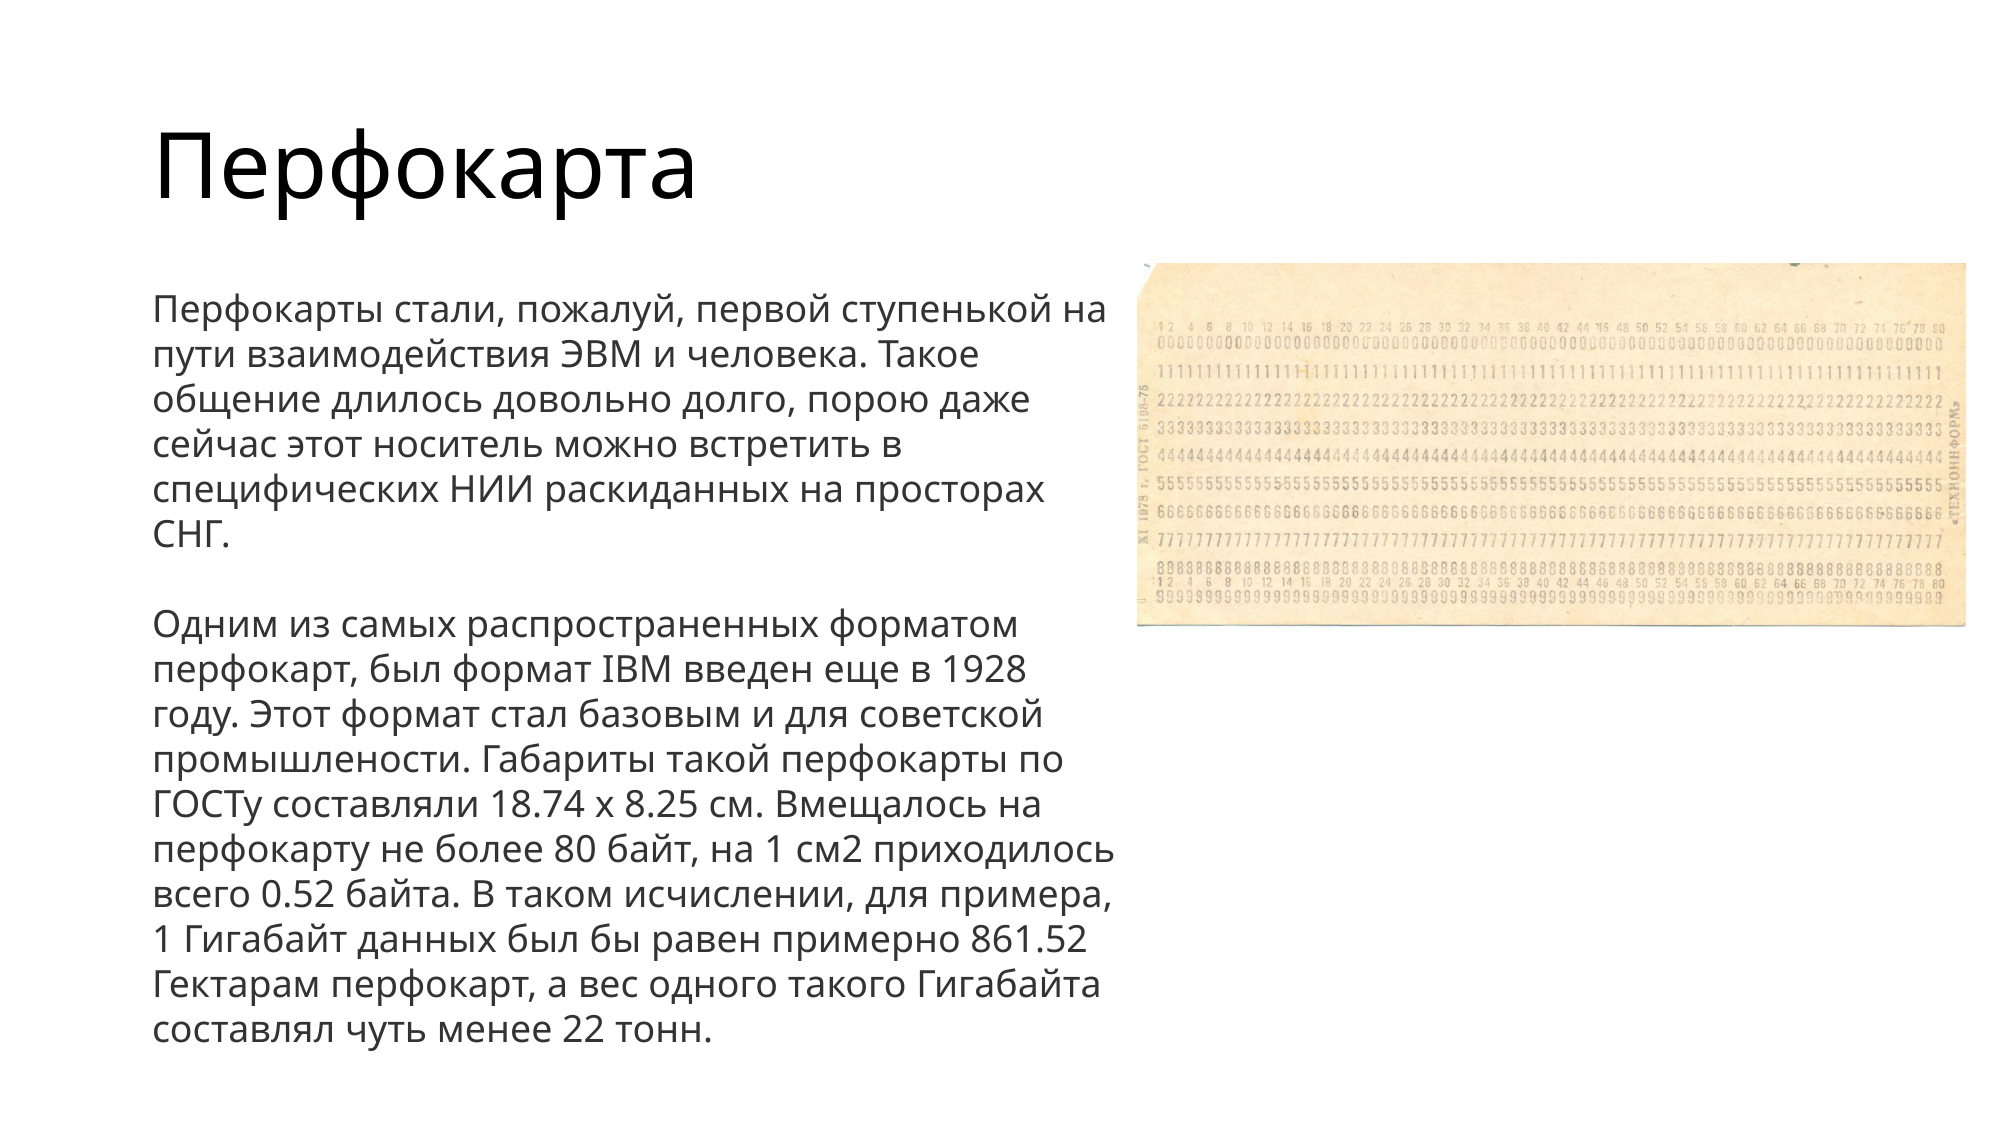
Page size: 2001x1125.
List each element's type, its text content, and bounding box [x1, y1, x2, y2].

picture [1137, 263, 1967, 627]
title Перфокарта [137, 59, 1863, 277]
text_box Перфокарты стали, пожалуй, первой ступенькой на пути взаимодействия ЭВМ и человека. Такое общение длилось довольно долго, порою даже сейчас этот носитель можно встретить в специфических НИИ раскиданных на просторах СНГ. Одним из самых распространенных форматом перфокарт, был формат IBM введен еще в 1928 году. Этот формат стал базовым и для советской промышлености. Габариты такой перфокарты по ГОСТу составляли 18.74 х 8.25 см. Вмещалось на перфокарту не более 80 байт, на 1 см2 приходилось всего 0.52 байта. В таком исчислении, для примера, 1 Гигабайт данных был бы равен примерно 861.52 Гектарам перфокарт, а вес одного такого Гигабайта составлял чуть менее 22 тонн. [137, 277, 1138, 1057]
